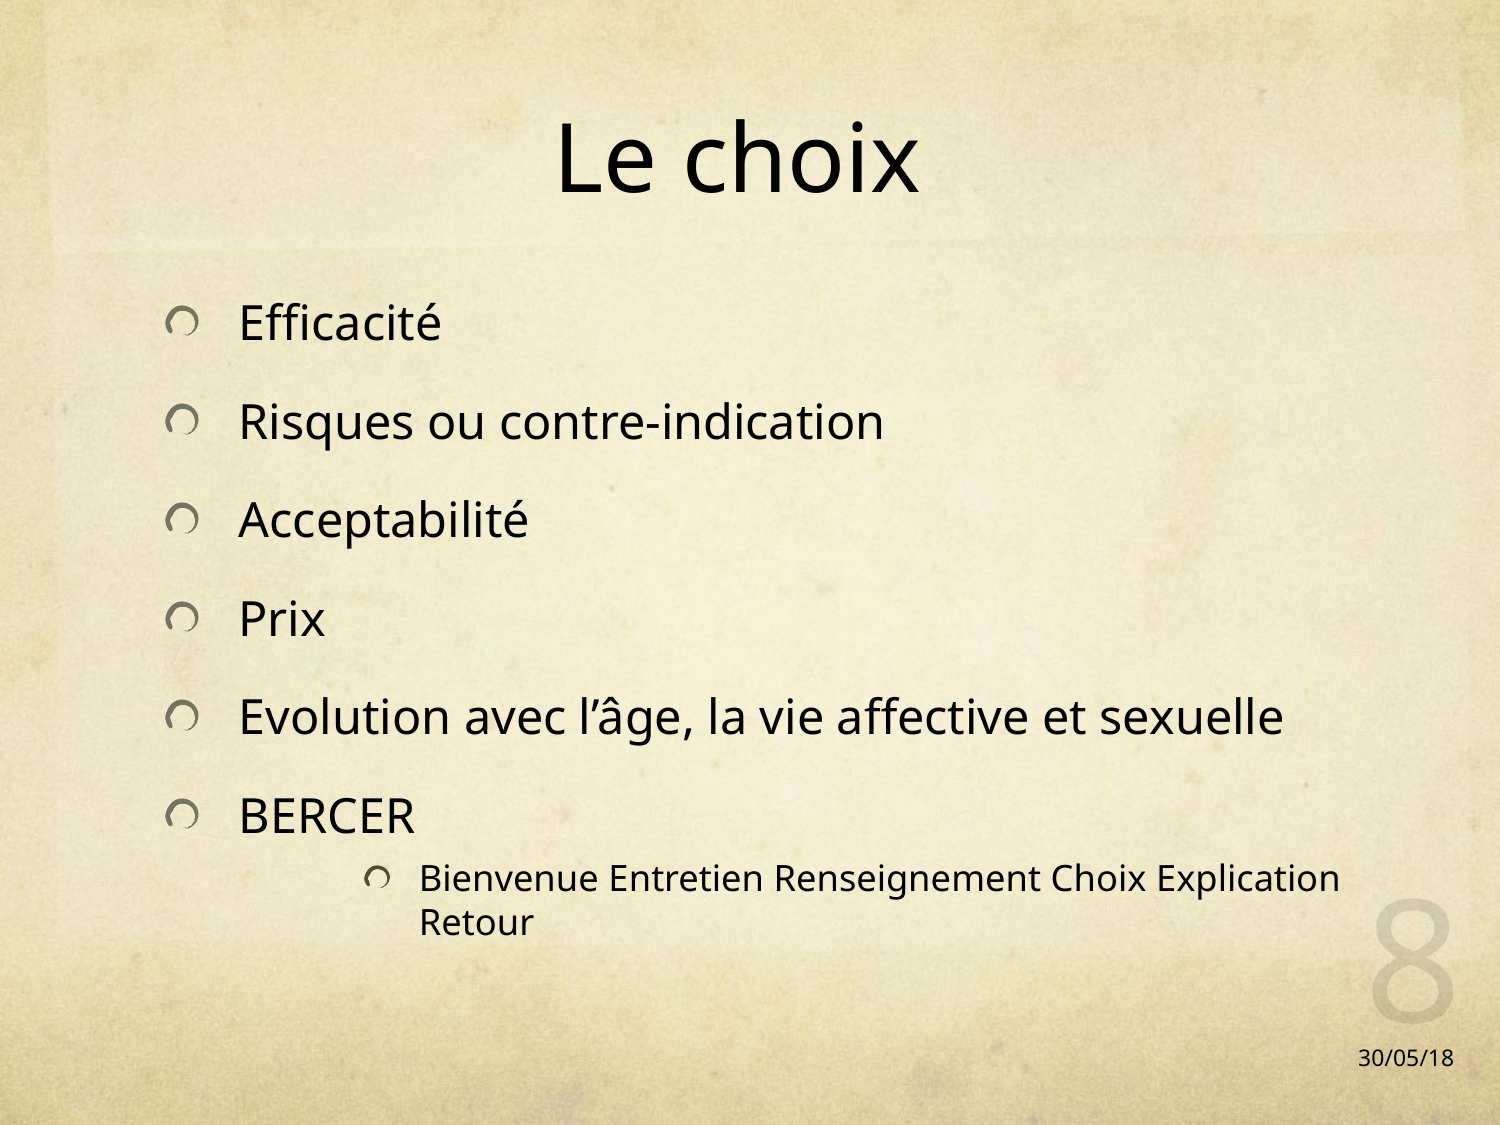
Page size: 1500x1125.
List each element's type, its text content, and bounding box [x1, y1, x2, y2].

picture [0, 0, 1500, 1125]
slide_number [1257, 1038, 1470, 1080]
slide_number 8 [1233, 898, 1478, 1038]
title Le choix [150, 82, 1350, 225]
list Efficacité Risques ou contre-indication Acceptabilité Prix Evolution avec l’âge, la vie affective et sexuelle BERCER Bienvenue Entretien Renseignement Choix Explication Retour [150, 284, 1382, 950]
